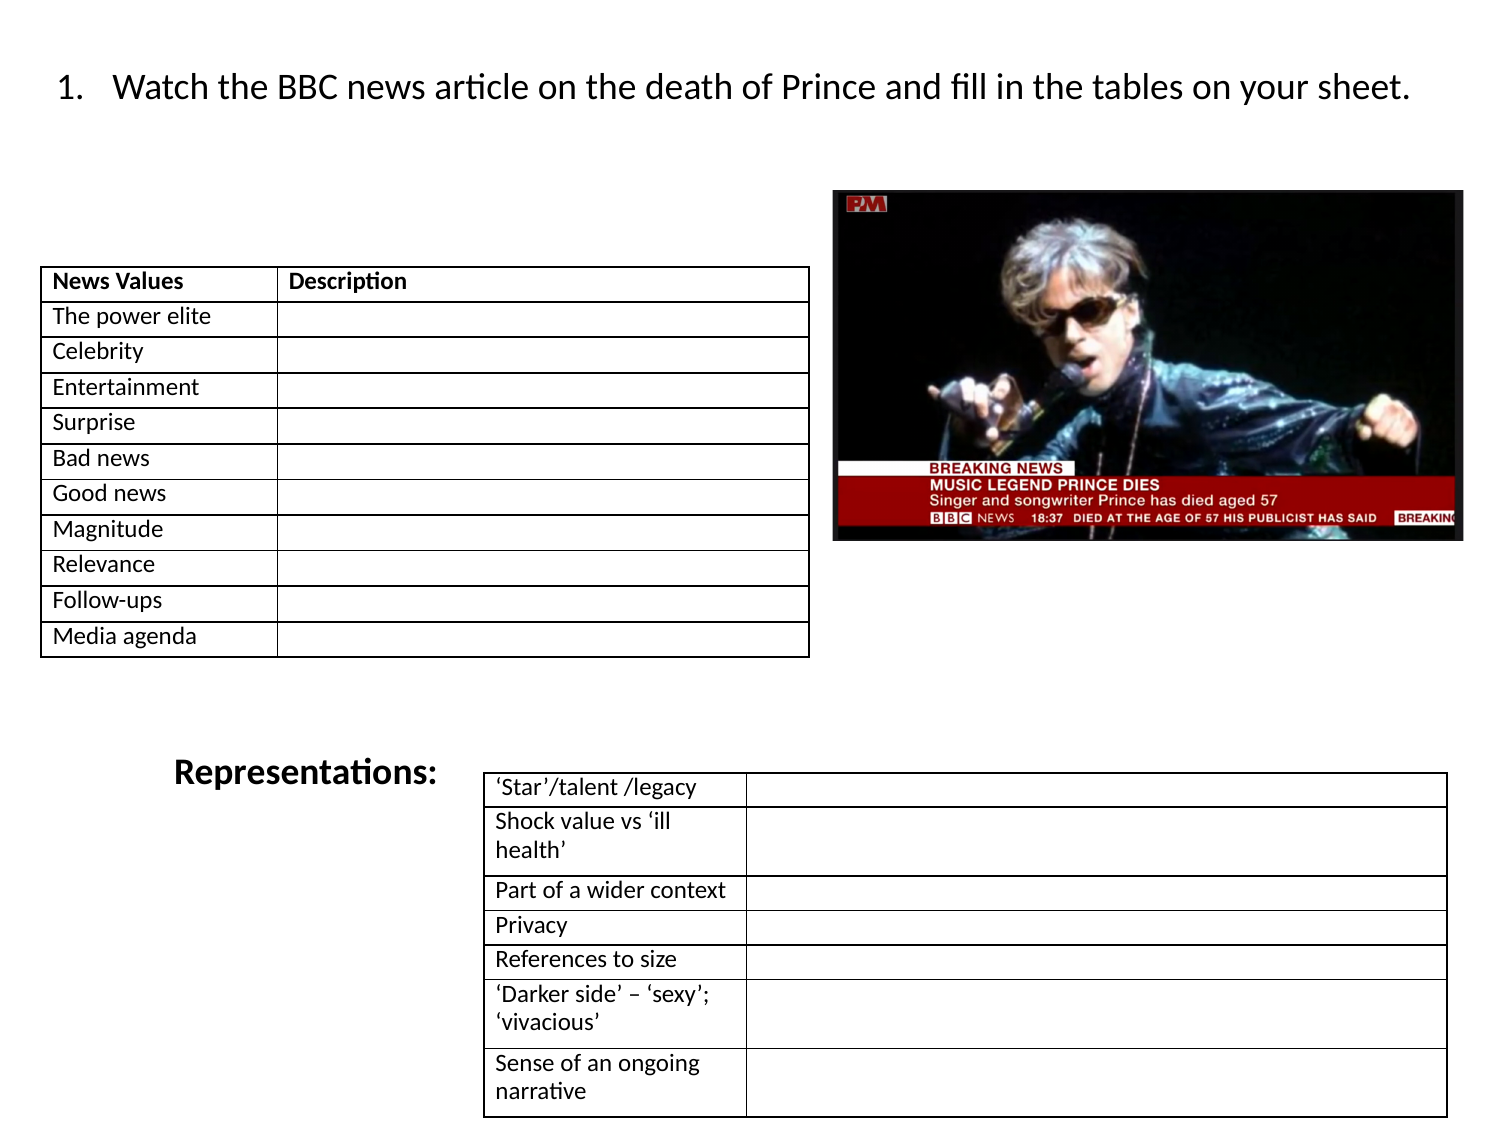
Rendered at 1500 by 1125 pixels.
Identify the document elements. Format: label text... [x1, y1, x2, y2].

table_cell ‘Darker side’ – ‘sexy’; ‘vivacious’ [485, 980, 746, 1048]
picture [832, 189, 1464, 541]
table_cell Surprise [42, 409, 277, 443]
table_header News Values [42, 268, 277, 301]
table_cell Shock value vs ‘ill health’ [485, 808, 746, 875]
table_cell Sense of an ongoing narrative [485, 1049, 746, 1116]
table_cell [747, 808, 1446, 875]
table_cell [278, 551, 808, 585]
table_cell [747, 911, 1446, 944]
table_header [747, 774, 1446, 806]
table_cell [747, 980, 1446, 1048]
table_cell [278, 303, 808, 336]
table_cell [747, 1049, 1446, 1116]
table_cell [278, 409, 808, 443]
table_cell Follow-ups [42, 587, 277, 621]
table_cell [747, 946, 1446, 979]
table_cell [278, 445, 808, 479]
table_cell Privacy [485, 911, 746, 944]
text_box Representations: [159, 739, 455, 800]
table_cell [278, 623, 808, 656]
table_header Description [278, 268, 808, 301]
table_cell Entertainment [42, 374, 277, 407]
table_cell [278, 480, 808, 514]
text_box Watch the BBC news article on the death of Prince and fill in the tables on your sheet. [41, 54, 1447, 295]
table_cell Magnitude [42, 516, 277, 550]
table_cell [747, 877, 1446, 910]
table_cell Relevance [42, 551, 277, 585]
table_cell Bad news [42, 445, 277, 479]
table_cell Good news [42, 480, 277, 514]
table_cell The power elite [42, 303, 277, 336]
table_cell [278, 587, 808, 621]
table_cell Part of a wider context [485, 877, 746, 910]
table_cell [278, 374, 808, 407]
table_cell References to size [485, 946, 746, 979]
table_cell [278, 516, 808, 550]
table_cell [278, 338, 808, 372]
table_cell Media agenda [42, 623, 277, 656]
table_cell Celebrity [42, 338, 277, 372]
table_header ‘Star’/talent /legacy [485, 774, 746, 806]
